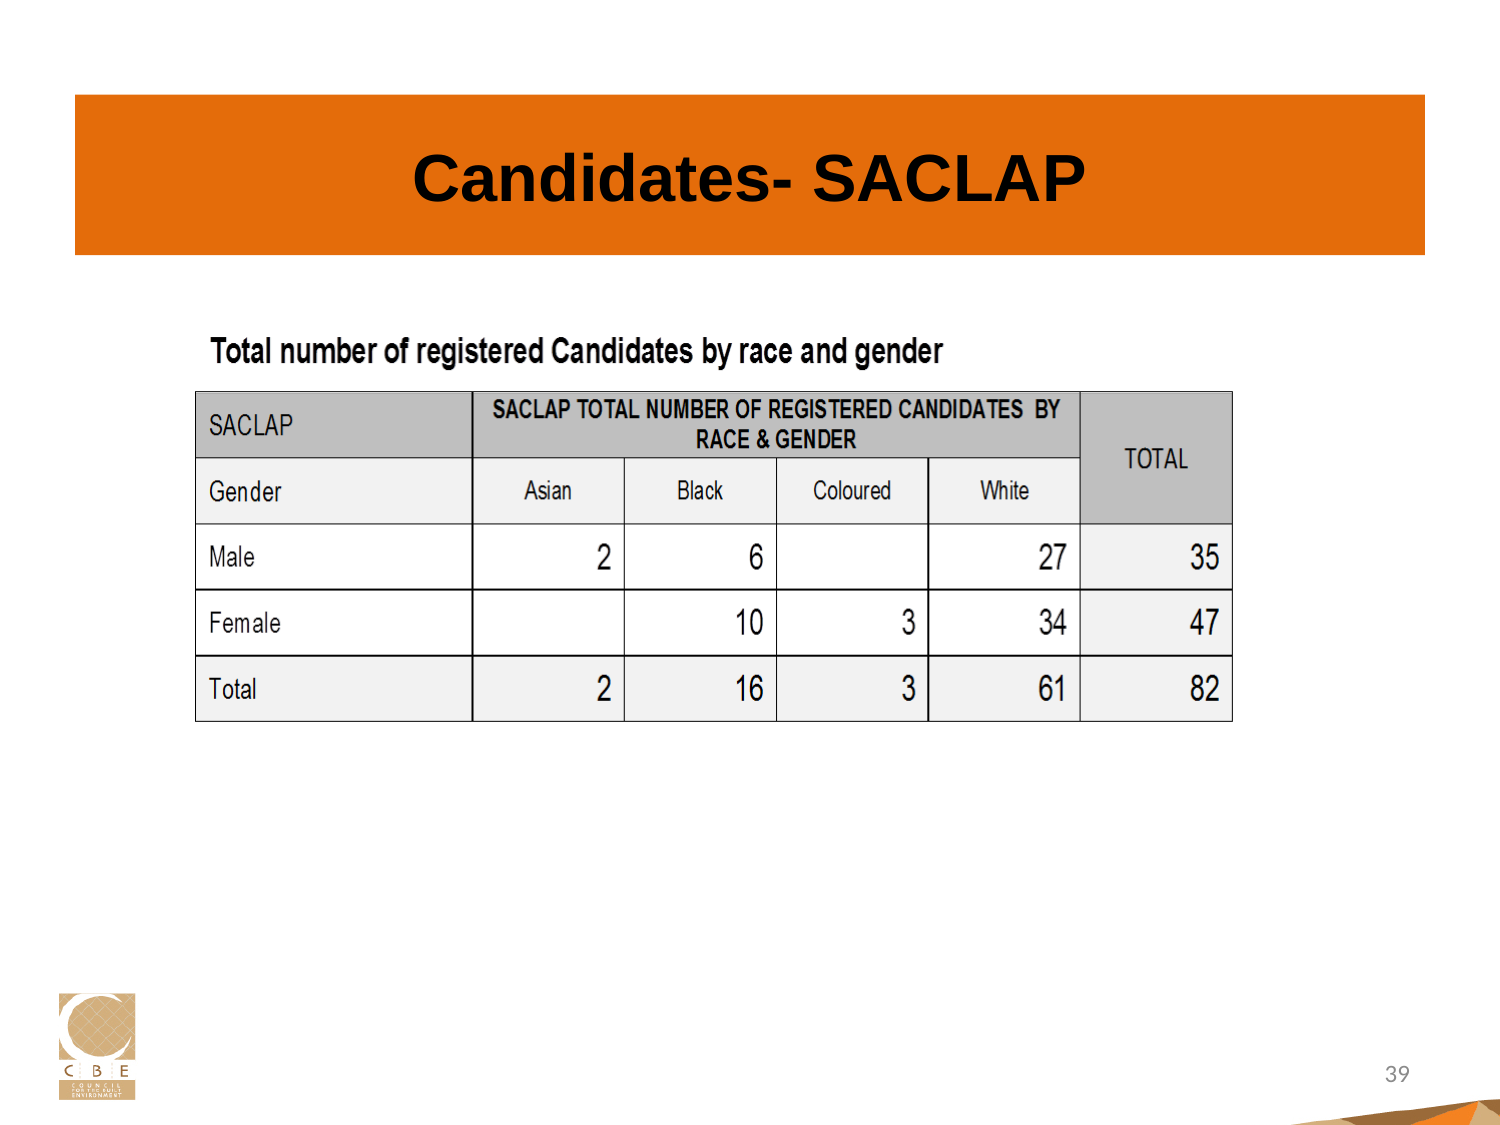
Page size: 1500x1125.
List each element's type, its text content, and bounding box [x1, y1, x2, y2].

picture [0, 0, 1500, 1125]
title Candidates- SACLAP [75, 94, 1425, 256]
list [193, 310, 1307, 798]
slide_number 39 [1074, 1042, 1425, 1103]
